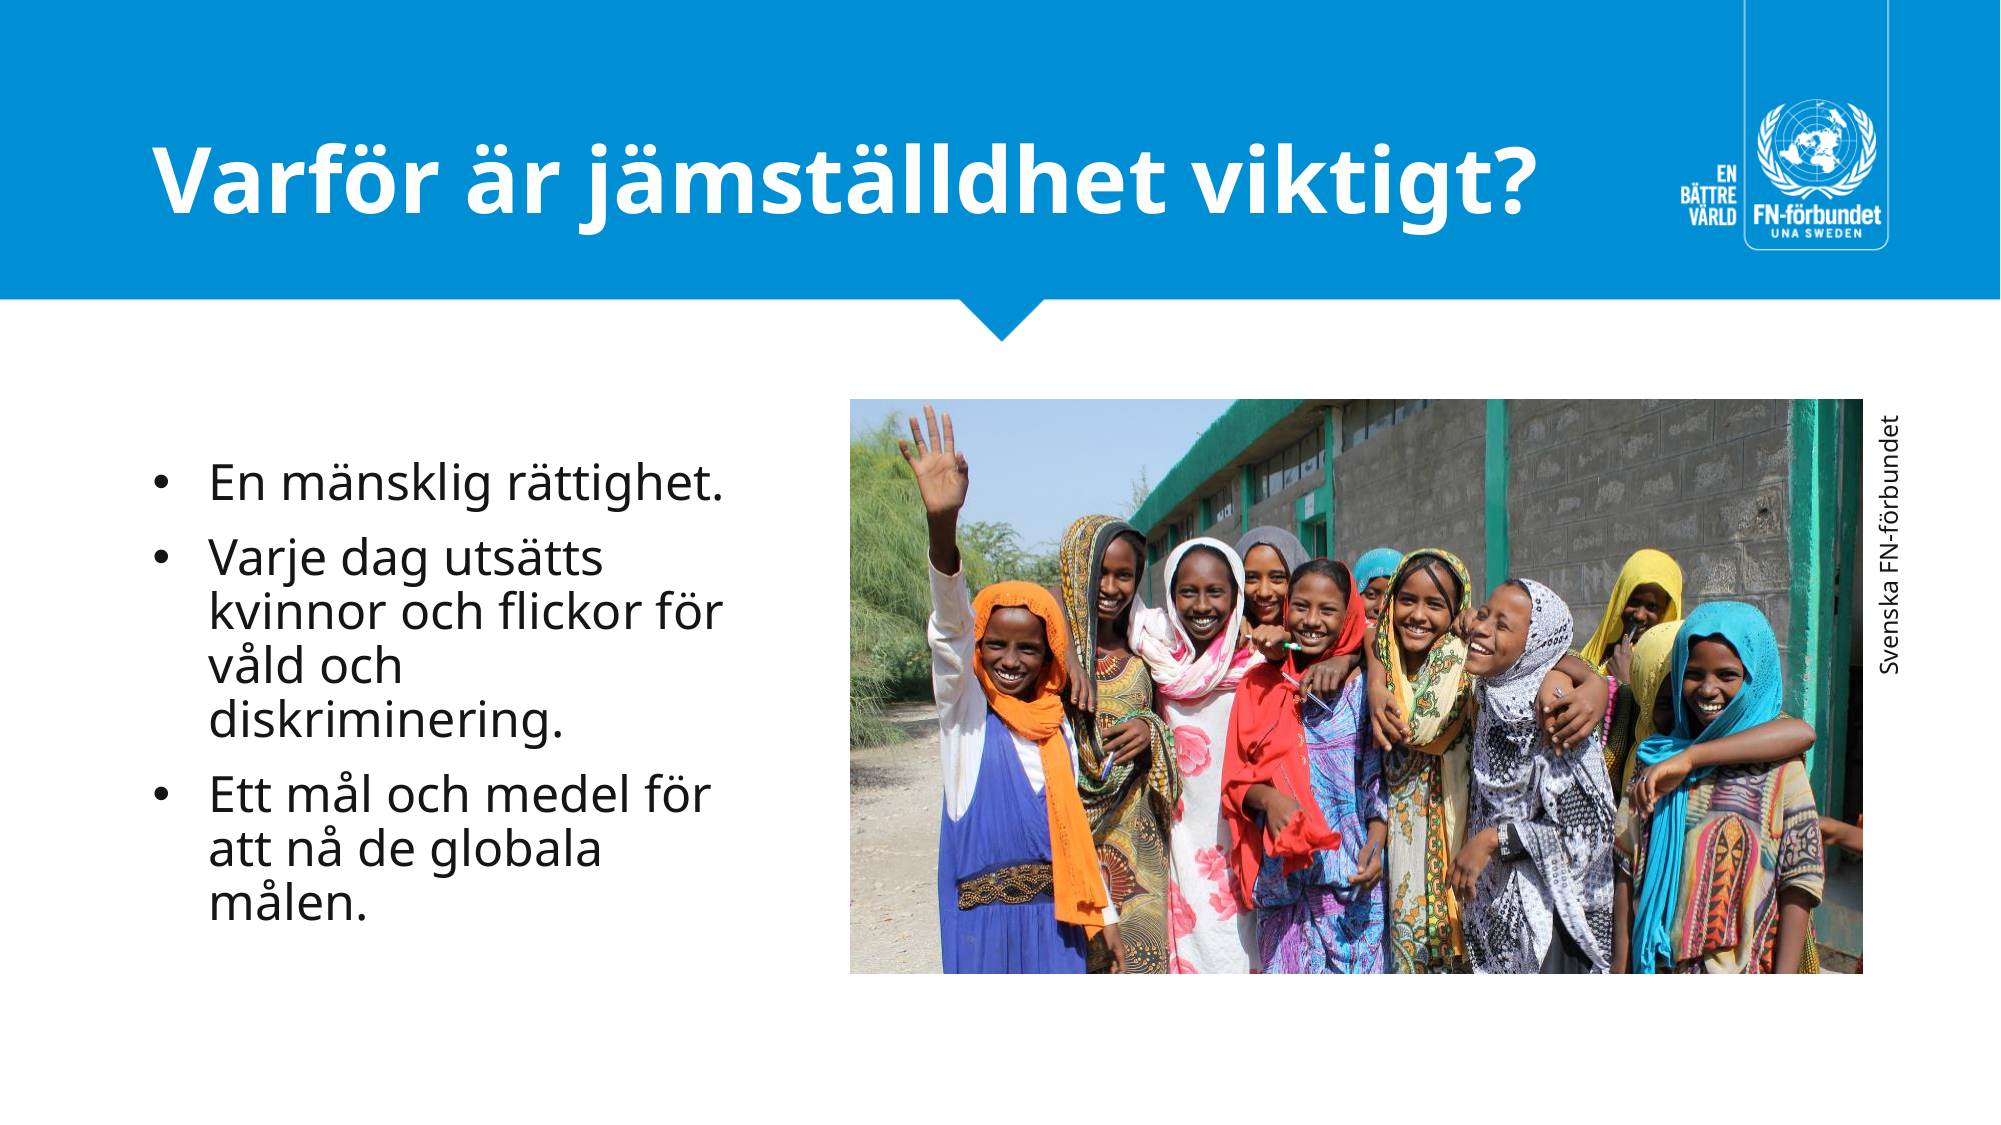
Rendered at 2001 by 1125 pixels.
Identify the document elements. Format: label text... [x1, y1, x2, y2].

picture [1690, 208, 1698, 225]
picture [1710, 208, 1736, 225]
title Varför är jämställdhet viktigt? [137, 70, 1674, 298]
picture [1815, 229, 1823, 237]
picture [1779, 109, 1846, 173]
list En mänsklig rättighet. Varje dag utsätts kvinnor och flickor för våld och diskriminering. Ett mål och medel för att nå de globala målen. [137, 450, 783, 973]
picture [1836, 229, 1842, 237]
picture [1729, 186, 1736, 204]
picture [1781, 204, 1881, 224]
picture [1682, 183, 1699, 204]
picture [1845, 229, 1851, 237]
picture [1699, 186, 1726, 225]
picture [1755, 205, 1778, 224]
picture [1758, 105, 1876, 199]
picture [1806, 229, 1811, 237]
list Svenska FN-förbundet [1865, 400, 1915, 974]
picture [1792, 229, 1798, 237]
picture [1718, 165, 1736, 182]
picture [1772, 229, 1778, 237]
picture [1827, 229, 1832, 237]
picture [0, 300, 2001, 1125]
picture [1783, 230, 1789, 237]
picture [1855, 229, 1861, 237]
